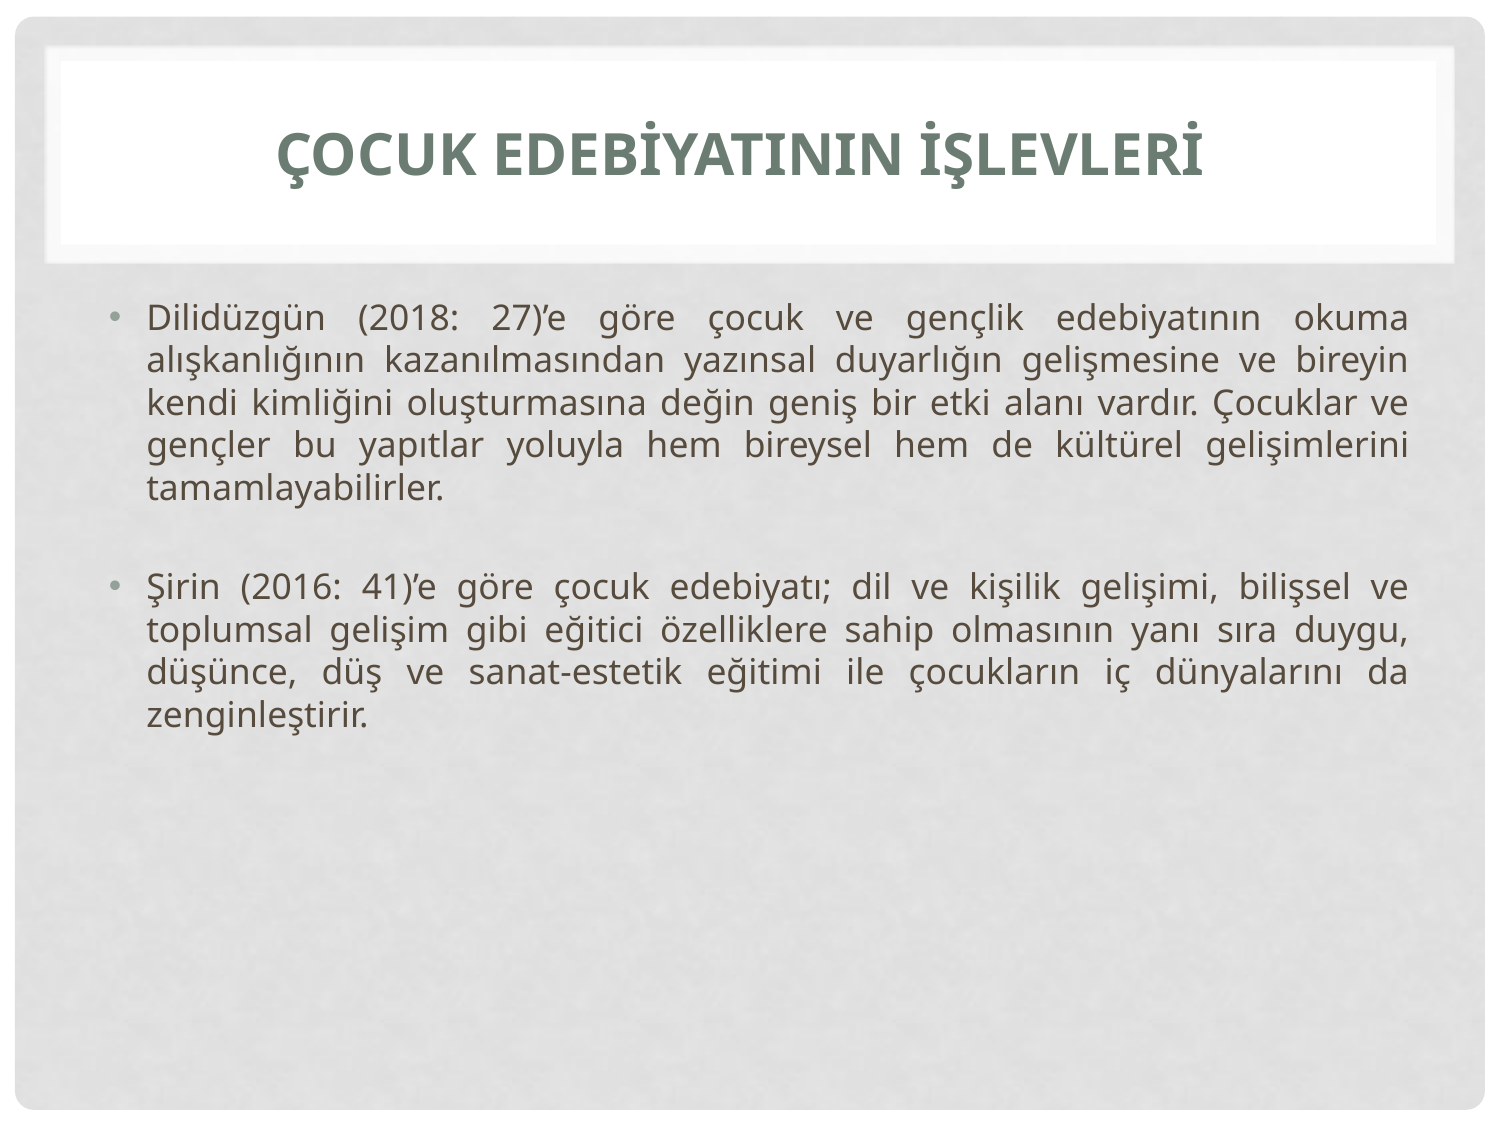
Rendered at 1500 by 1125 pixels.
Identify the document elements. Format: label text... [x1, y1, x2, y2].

list Dilidüzgün (2018: 27)’e göre çocuk ve gençlik edebiyatının okuma alışkanlığının kazanılmasından yazınsal duyarlığın gelişmesine ve bireyin kendi kimliğini oluşturmasına değin geniş bir etki alanı vardır. Çocuklar ve gençler bu yapıtlar yoluyla hem bireysel hem de kültürel gelişimlerini tamamlayabilirler. Şirin (2016: 41)’e göre çocuk edebiyatı; dil ve kişilik gelişimi, bilişsel ve toplumsal gelişim gibi eğitici özelliklere sahip olmasının yanı sıra duygu, düşünce, düş ve sanat-estetik eğitimi ile çocukların iç dünyalarını da zenginleştirir. [75, 287, 1425, 1005]
title Çocuk Edebiyatının İşlevleri [69, 66, 1425, 238]
